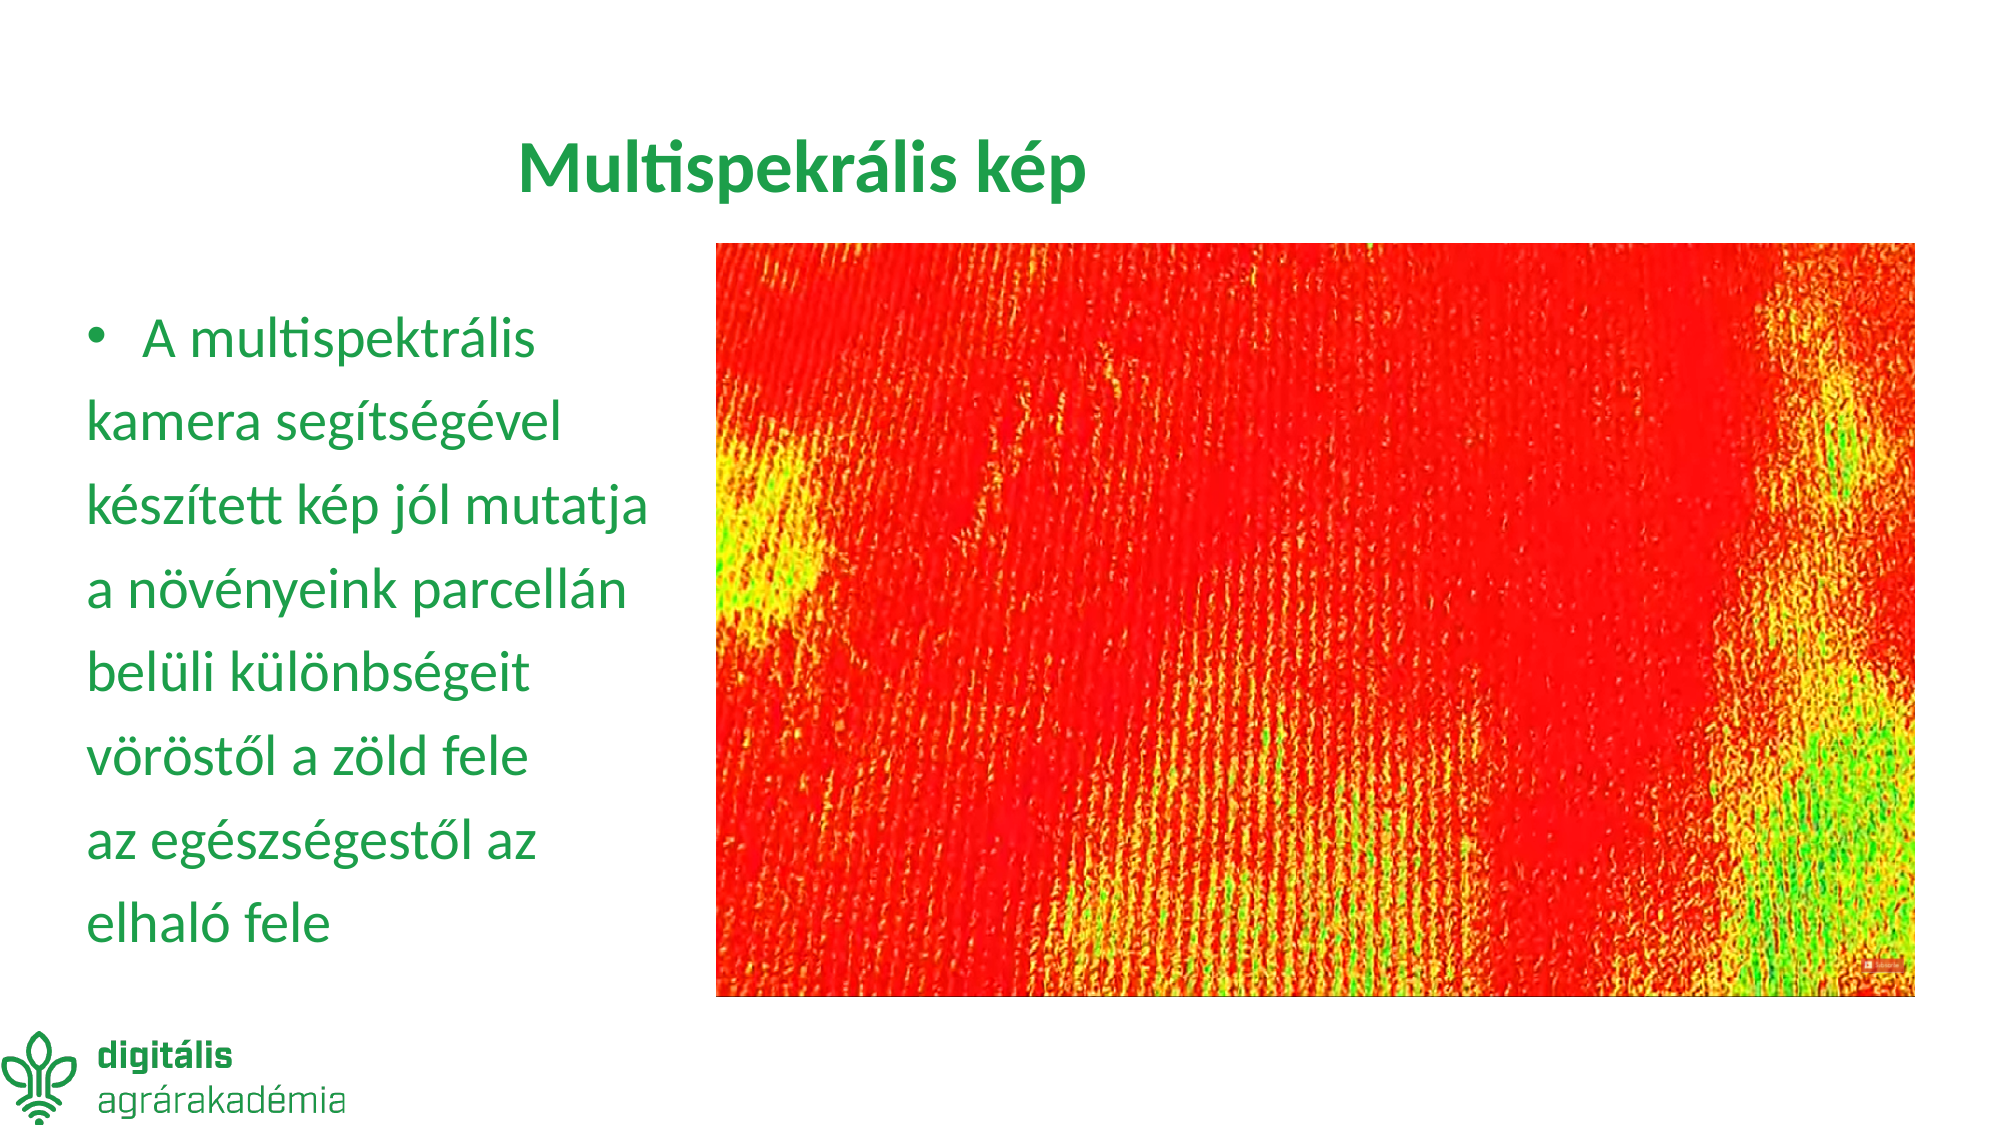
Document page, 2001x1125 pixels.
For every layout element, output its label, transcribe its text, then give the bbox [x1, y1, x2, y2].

title Multispekrális kép [52, 59, 1949, 278]
list A multispektrális kamera segítségével készített kép jól mutatja a növényeink parcellán belüli különbségeit vöröstől a zöld fele az egészségestől az elhaló fele [52, 299, 1949, 1014]
picture [0, 1031, 345, 1125]
picture [716, 243, 1916, 997]
